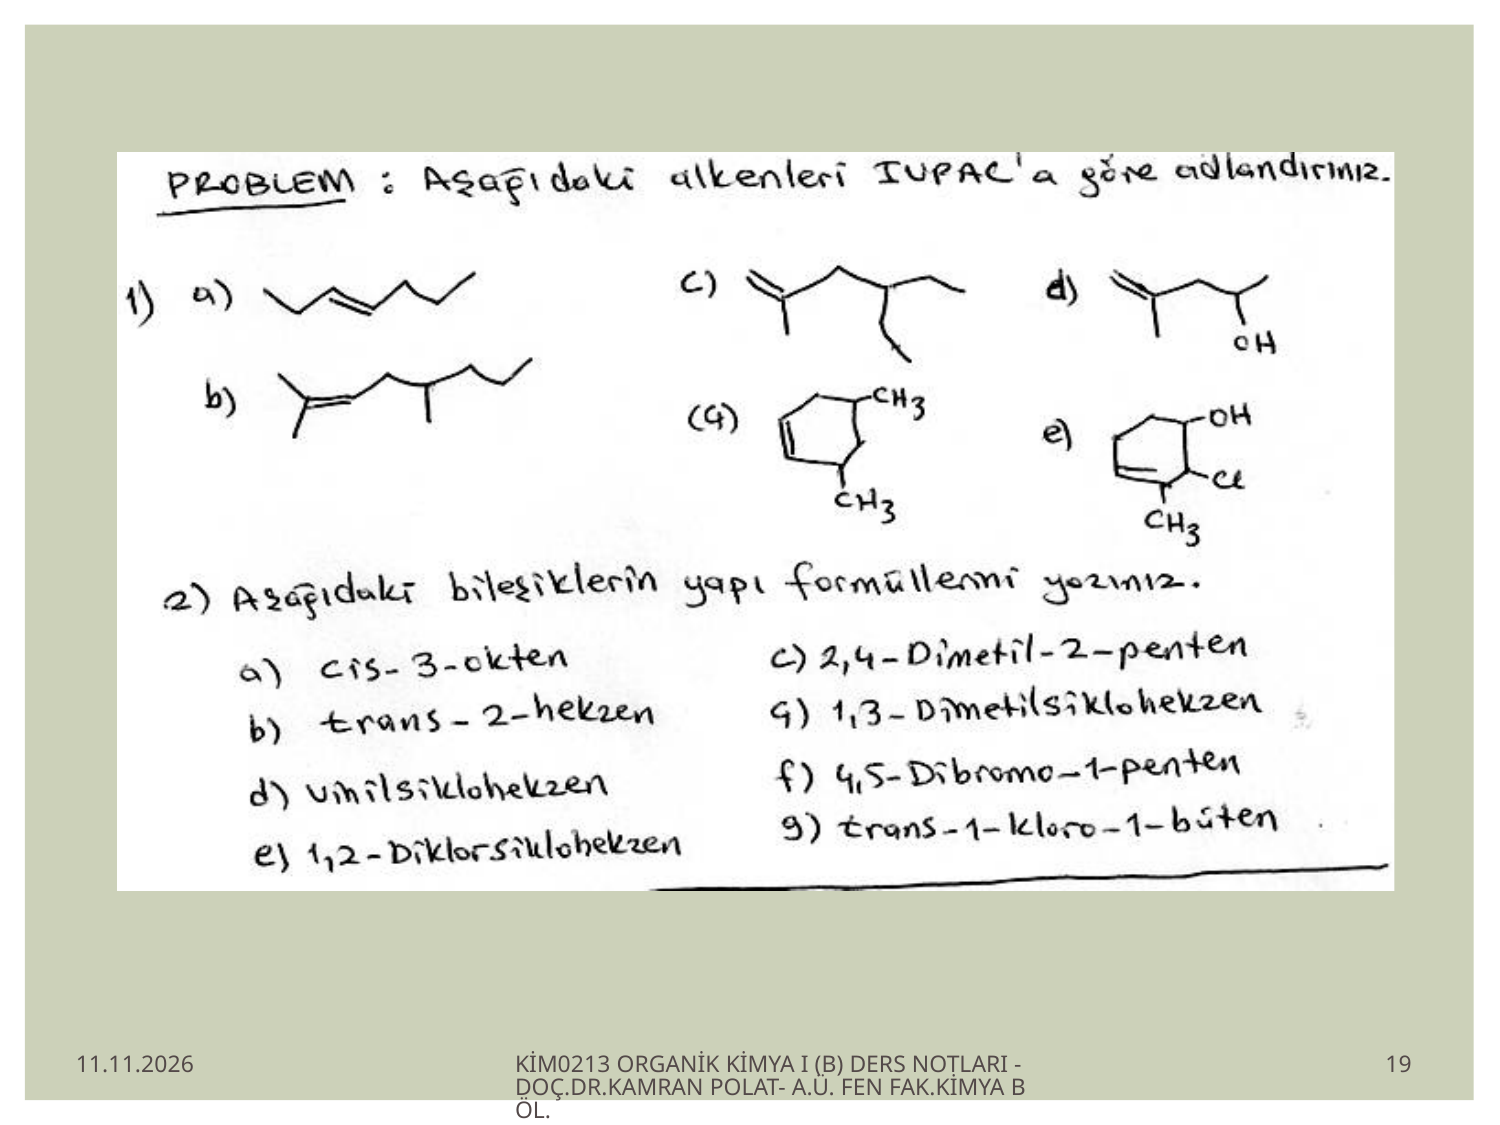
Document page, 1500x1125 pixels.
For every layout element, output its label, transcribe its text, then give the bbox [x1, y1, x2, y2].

picture [116, 151, 1395, 891]
footer KİM0213 ORGANİK KİMYA I (B) DERS NOTLARI - DOÇ.DR.KAMRAN POLAT- A.Ü. FEN FAK.KİMYA BÖL. [500, 1042, 1050, 1088]
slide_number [60, 1042, 411, 1088]
slide_number 19 [1349, 1041, 1448, 1089]
